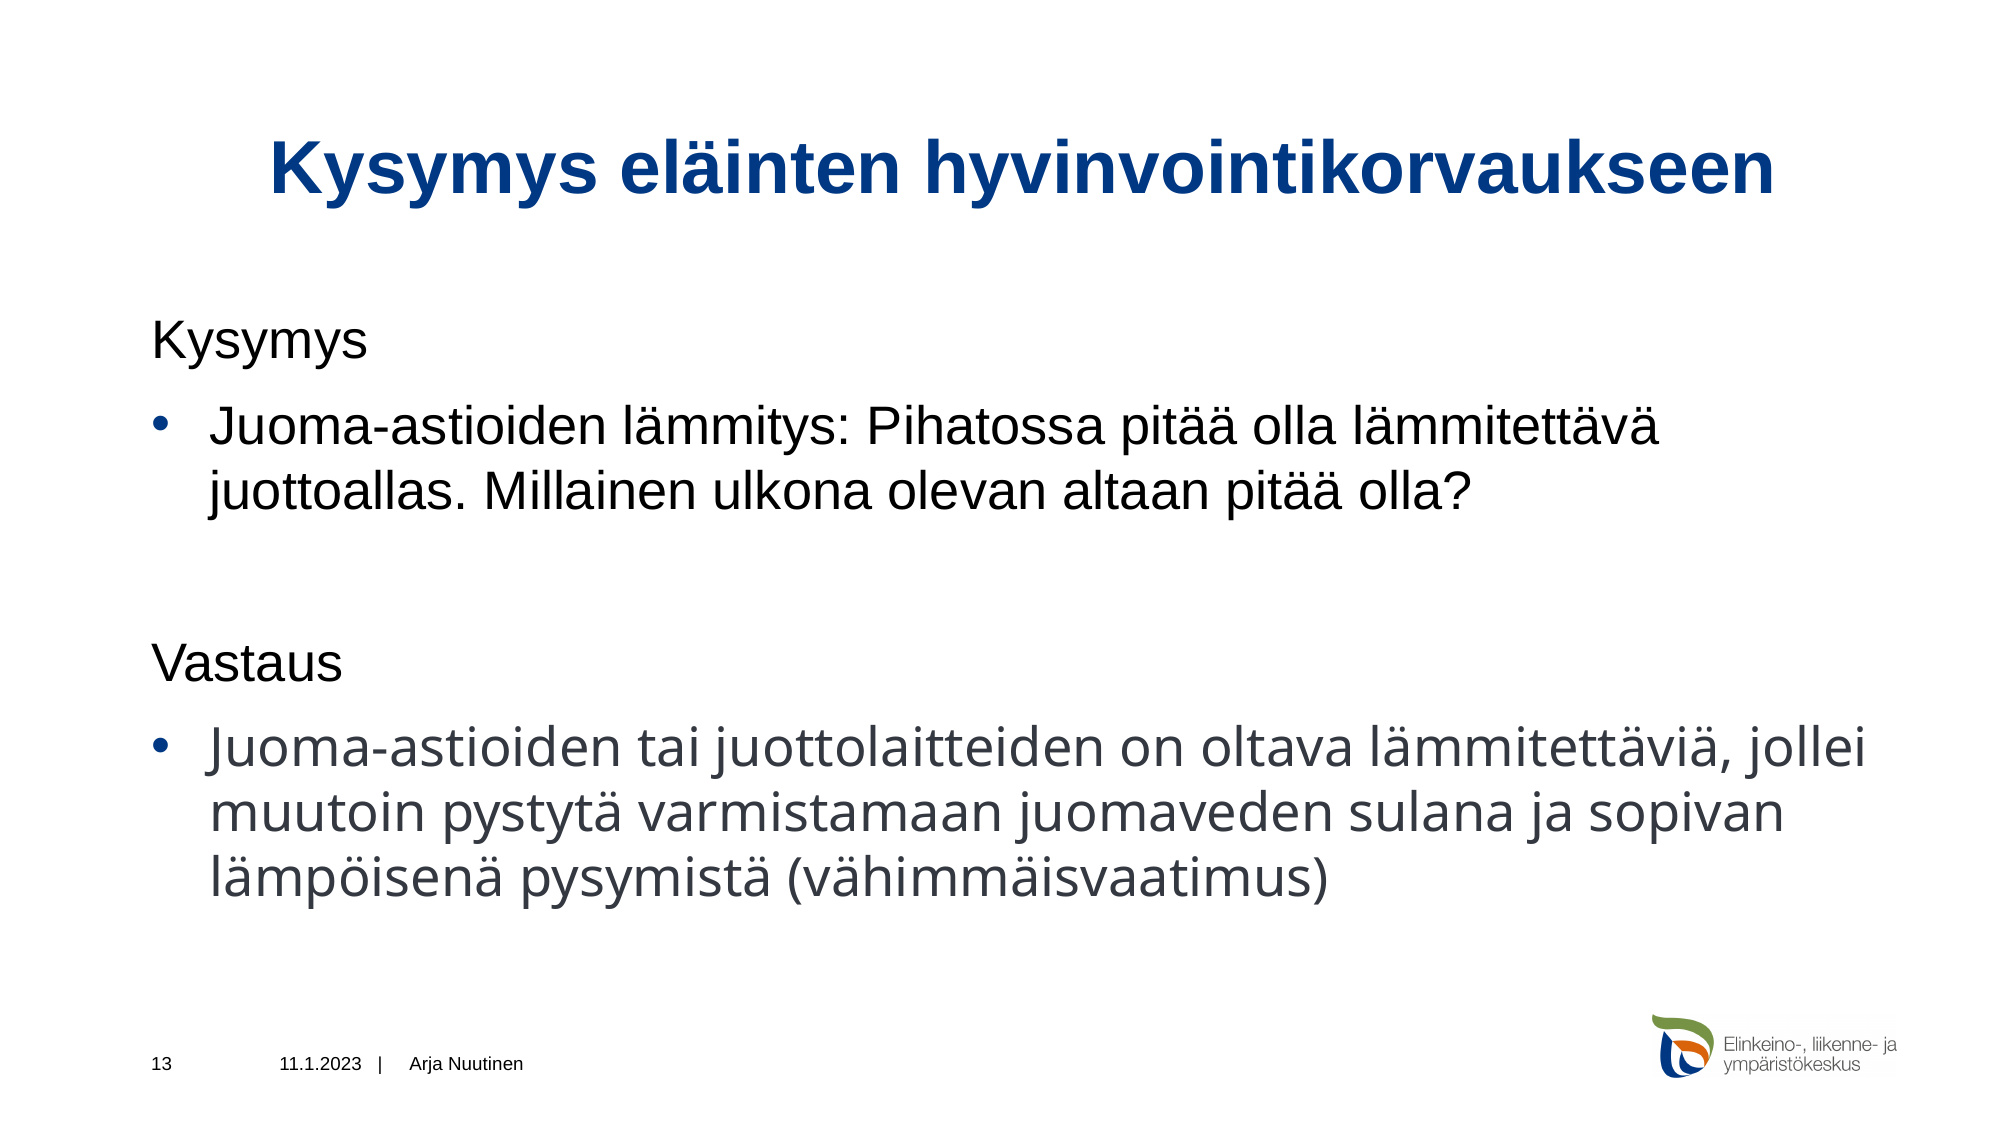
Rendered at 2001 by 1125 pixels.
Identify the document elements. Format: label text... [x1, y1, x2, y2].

footer Arja Nuutinen [409, 1045, 1085, 1080]
slide_number 13 [151, 1045, 231, 1080]
picture [1652, 1014, 1897, 1078]
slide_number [237, 1045, 398, 1080]
title Kysymys eläinten hyvinvointikorvaukseen [151, 77, 1897, 261]
list Kysymys Juoma-astioiden lämmitys: Pihatossa pitää olla lämmitettävä juottoallas. Millainen ulkona olevan altaan pitää olla? Vastaus Juoma-astioiden tai juottolaitteiden on oltava lämmitettäviä, jollei muutoin pystytä varmistamaan juomaveden sulana ja sopivan lämpöisenä pysymistä (vähimmäisvaatimus) [151, 304, 1897, 976]
